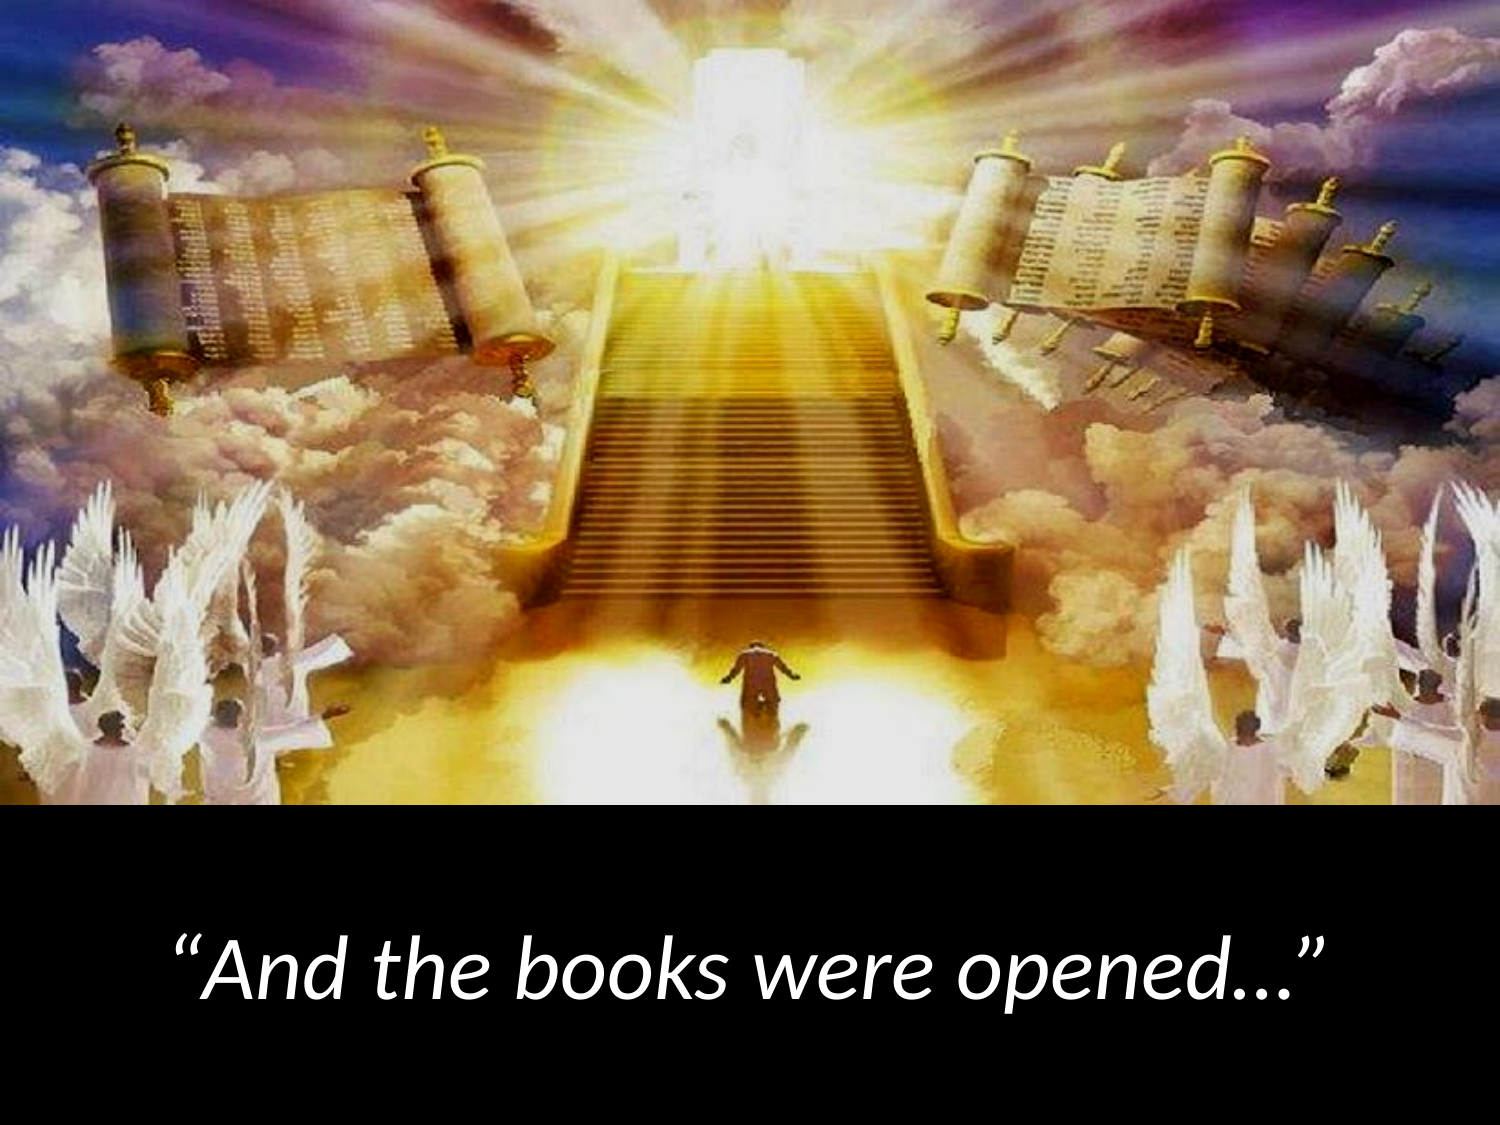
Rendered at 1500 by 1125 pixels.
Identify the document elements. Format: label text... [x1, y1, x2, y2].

title “And the books were opened…” [75, 837, 1425, 1088]
picture [0, 0, 1500, 805]
